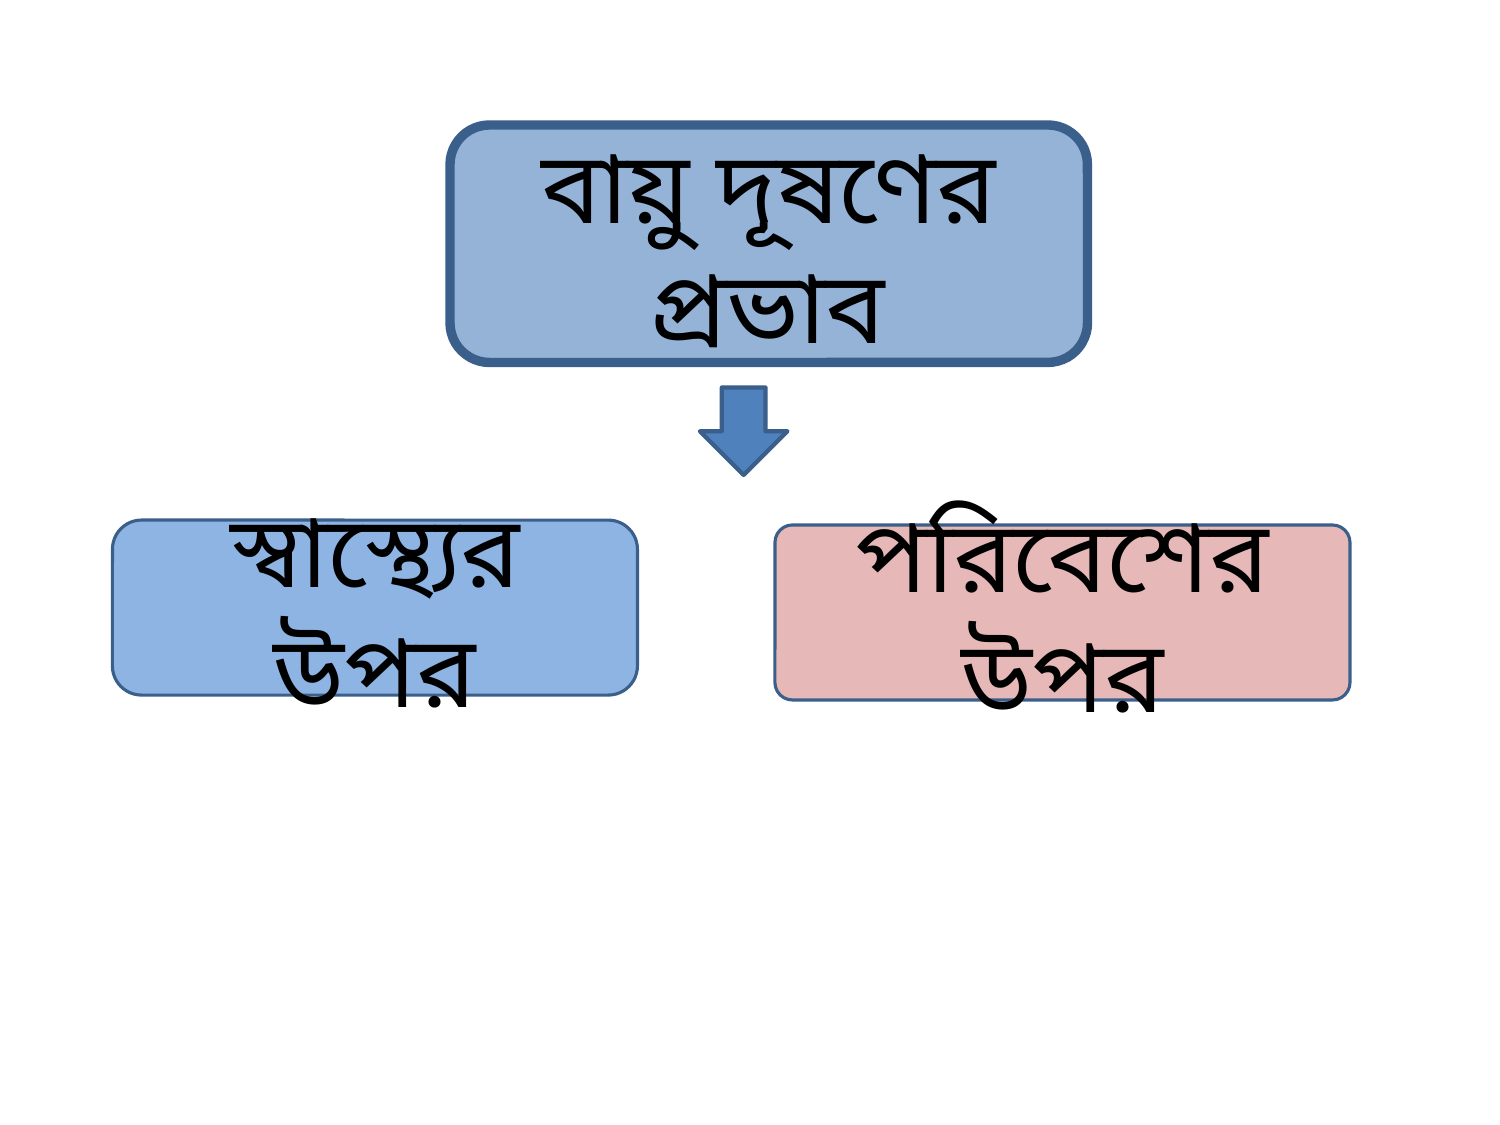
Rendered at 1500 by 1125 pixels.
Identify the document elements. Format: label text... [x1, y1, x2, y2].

text_box বায়ু দূষণের প্রভাব [447, 122, 1090, 365]
text_box পরিবেশের উপর [772, 522, 1353, 703]
text_box স্বাস্থ্যের উপর [110, 517, 640, 698]
text_box [697, 385, 790, 478]
